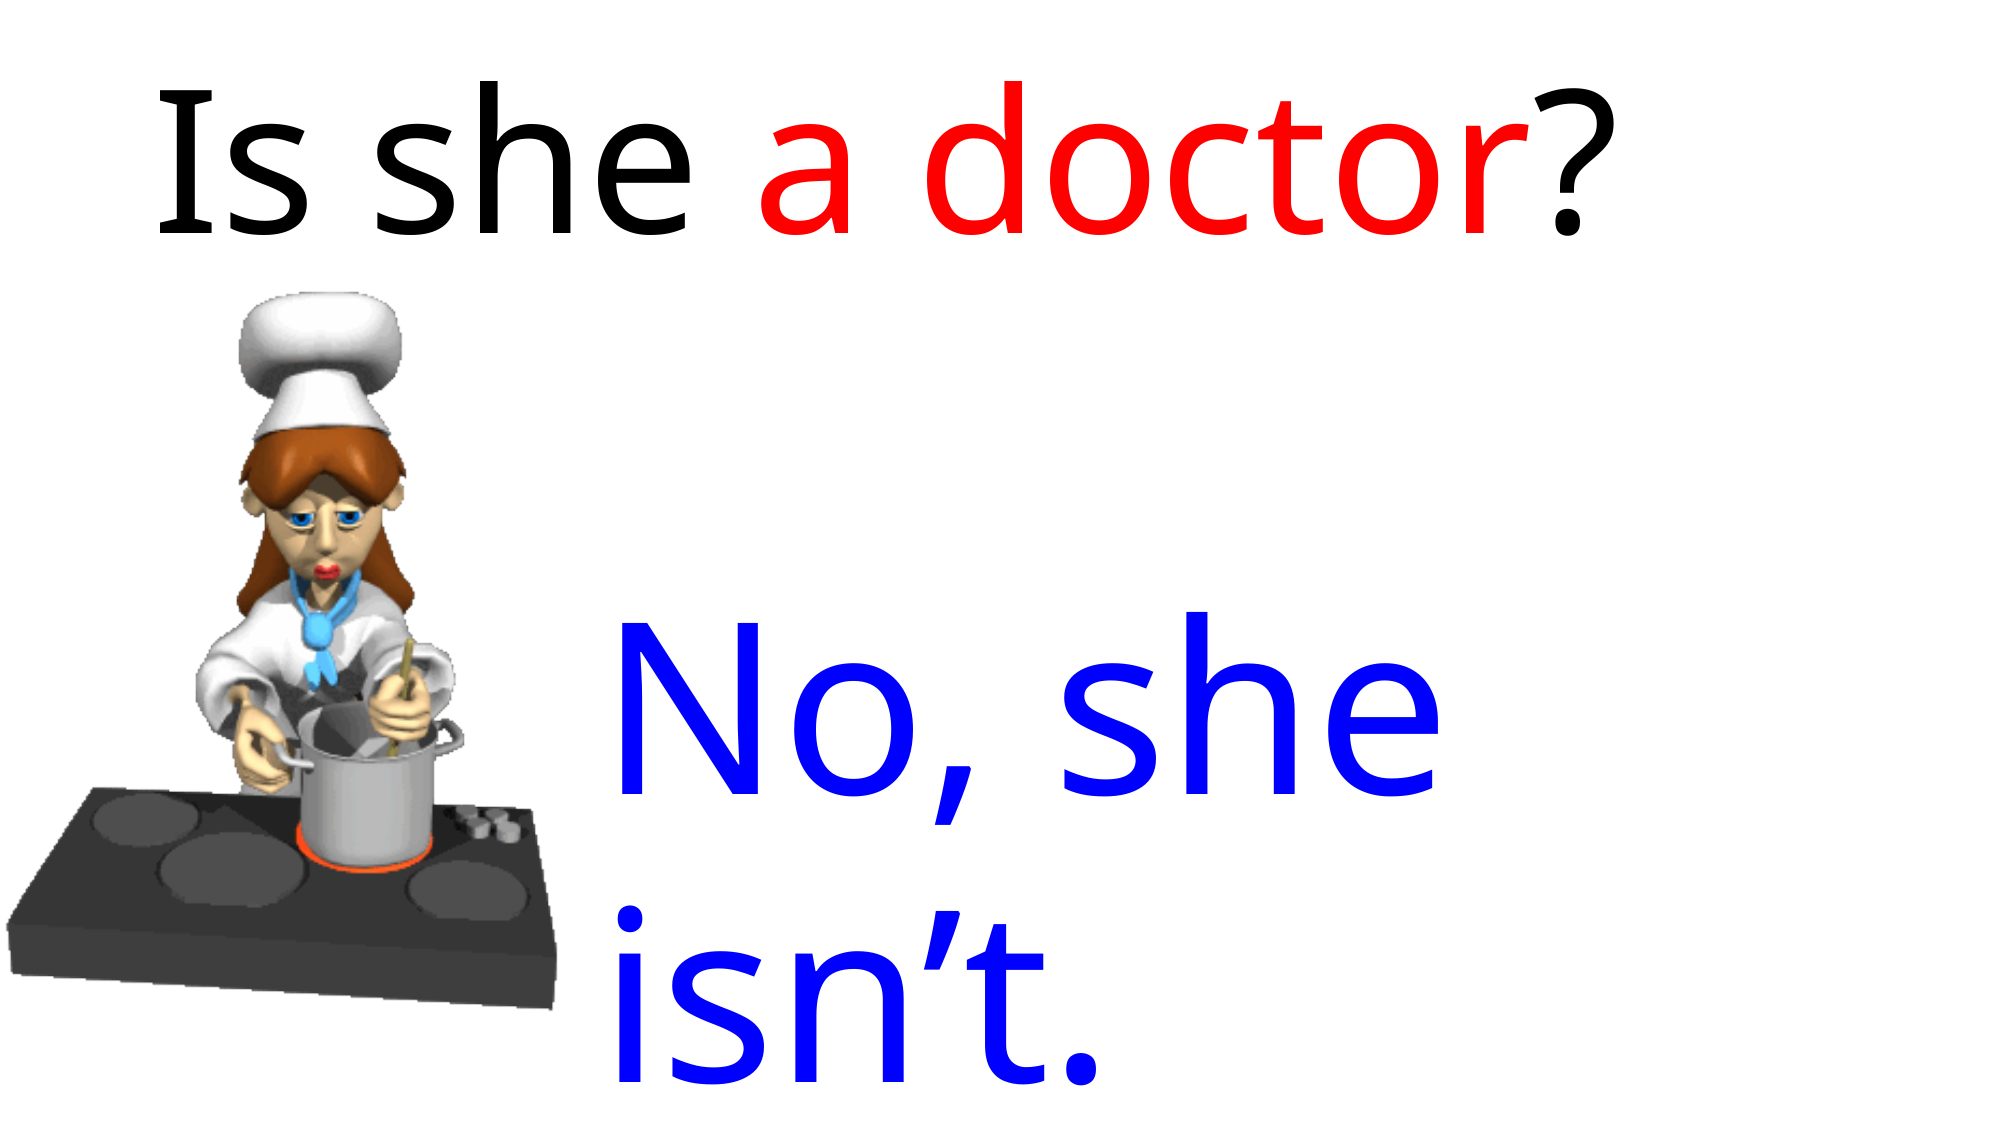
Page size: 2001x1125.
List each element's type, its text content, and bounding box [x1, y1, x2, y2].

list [0, 277, 603, 1031]
text_box No, she isn’t. [584, 547, 1967, 1125]
title Is she a doctor? [137, 59, 1863, 278]
